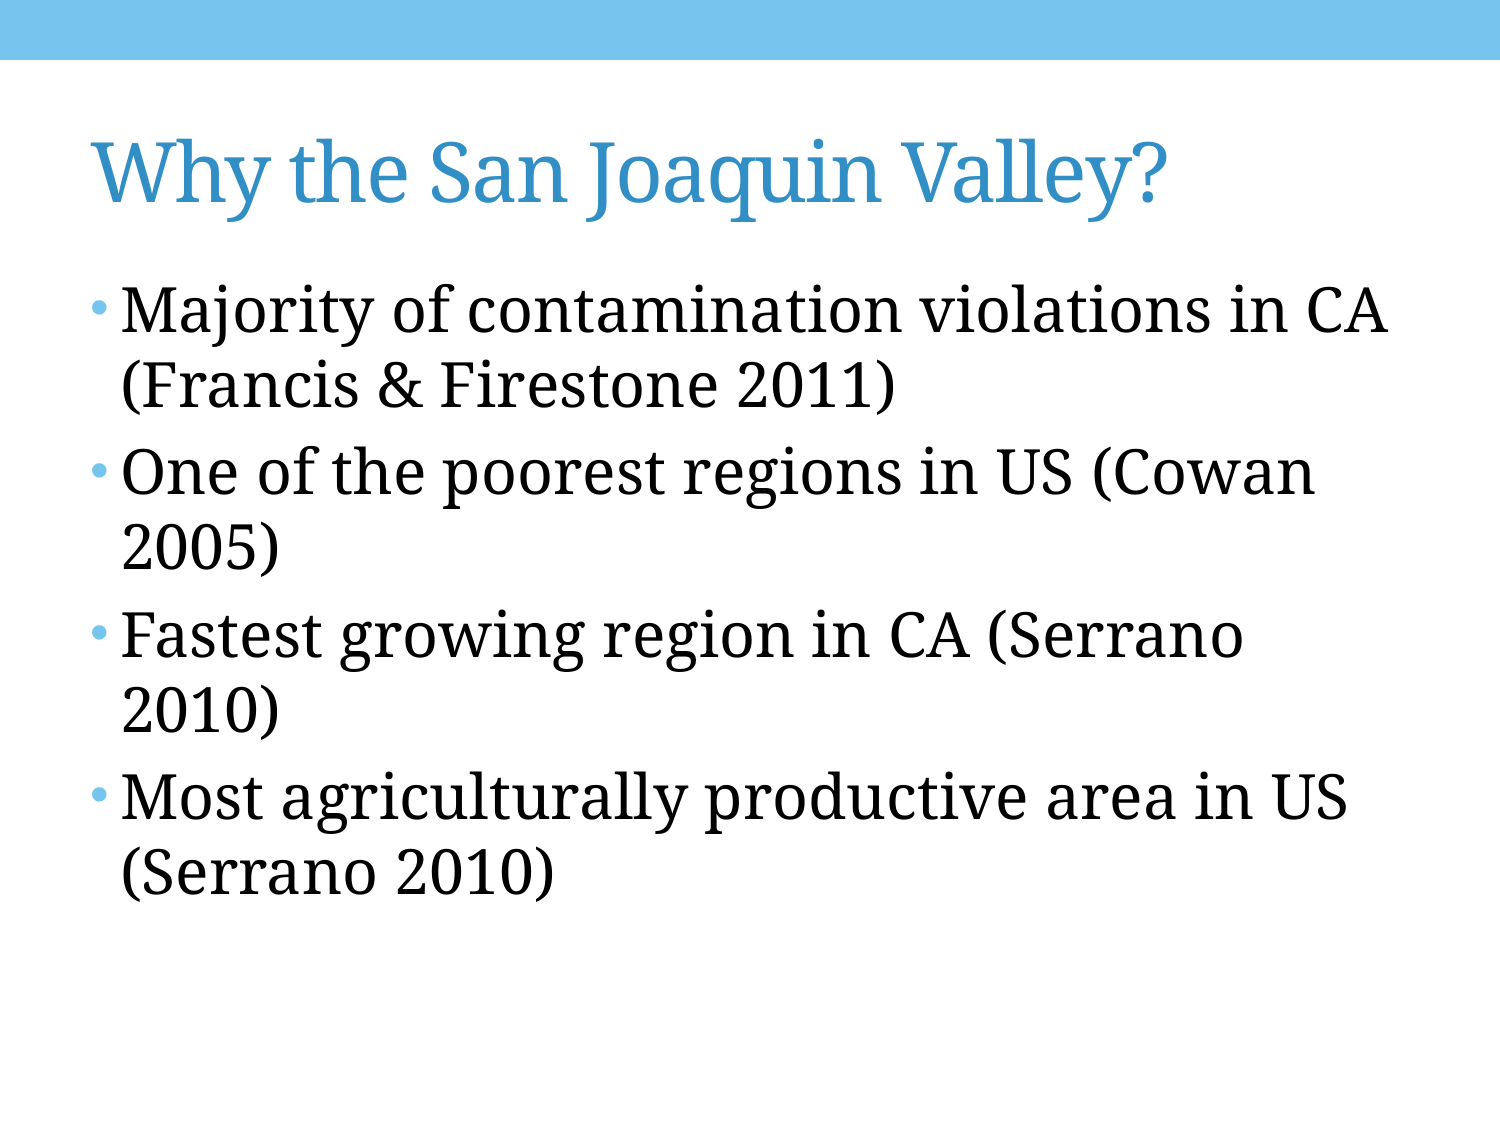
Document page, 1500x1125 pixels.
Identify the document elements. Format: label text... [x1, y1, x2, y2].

title Why the San Joaquin Valley? [75, 87, 1425, 250]
list Majority of contamination violations in CA (Francis & Firestone 2011) One of the poorest regions in US (Cowan 2005) Fastest growing region in CA (Serrano 2010) Most agriculturally productive area in US (Serrano 2010) [75, 262, 1425, 1063]
